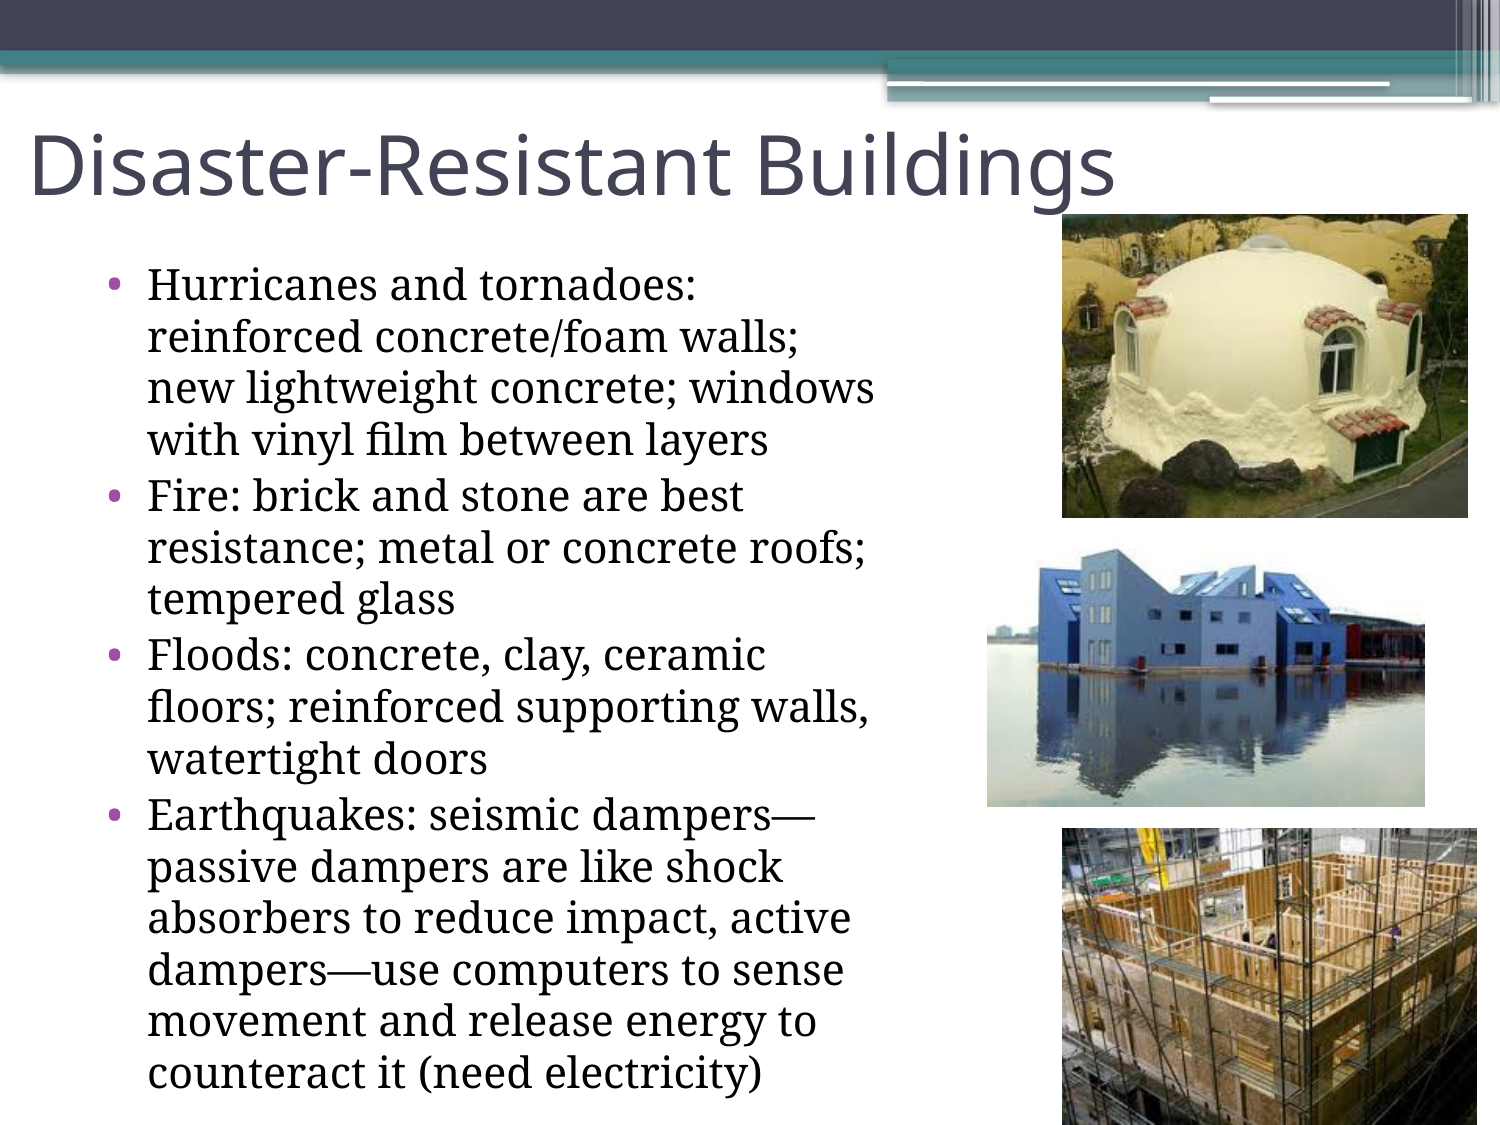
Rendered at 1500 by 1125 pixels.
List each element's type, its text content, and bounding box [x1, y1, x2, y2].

picture [1062, 827, 1477, 1125]
title Disaster-Resistant Buildings [12, 75, 1363, 250]
list Hurricanes and tornadoes: reinforced concrete/foam walls; new lightweight concrete; windows with vinyl film between layers Fire: brick and stone are best resistance; metal or concrete roofs; tempered glass Floods: concrete, clay, ceramic floors; reinforced supporting walls, watertight doors Earthquakes: seismic dampers—passive dampers are like shock absorbers to reduce impact, active dampers—use computers to sense movement and release energy to counteract it (need electricity) [75, 249, 913, 1125]
picture [1062, 214, 1468, 519]
picture [987, 524, 1426, 807]
